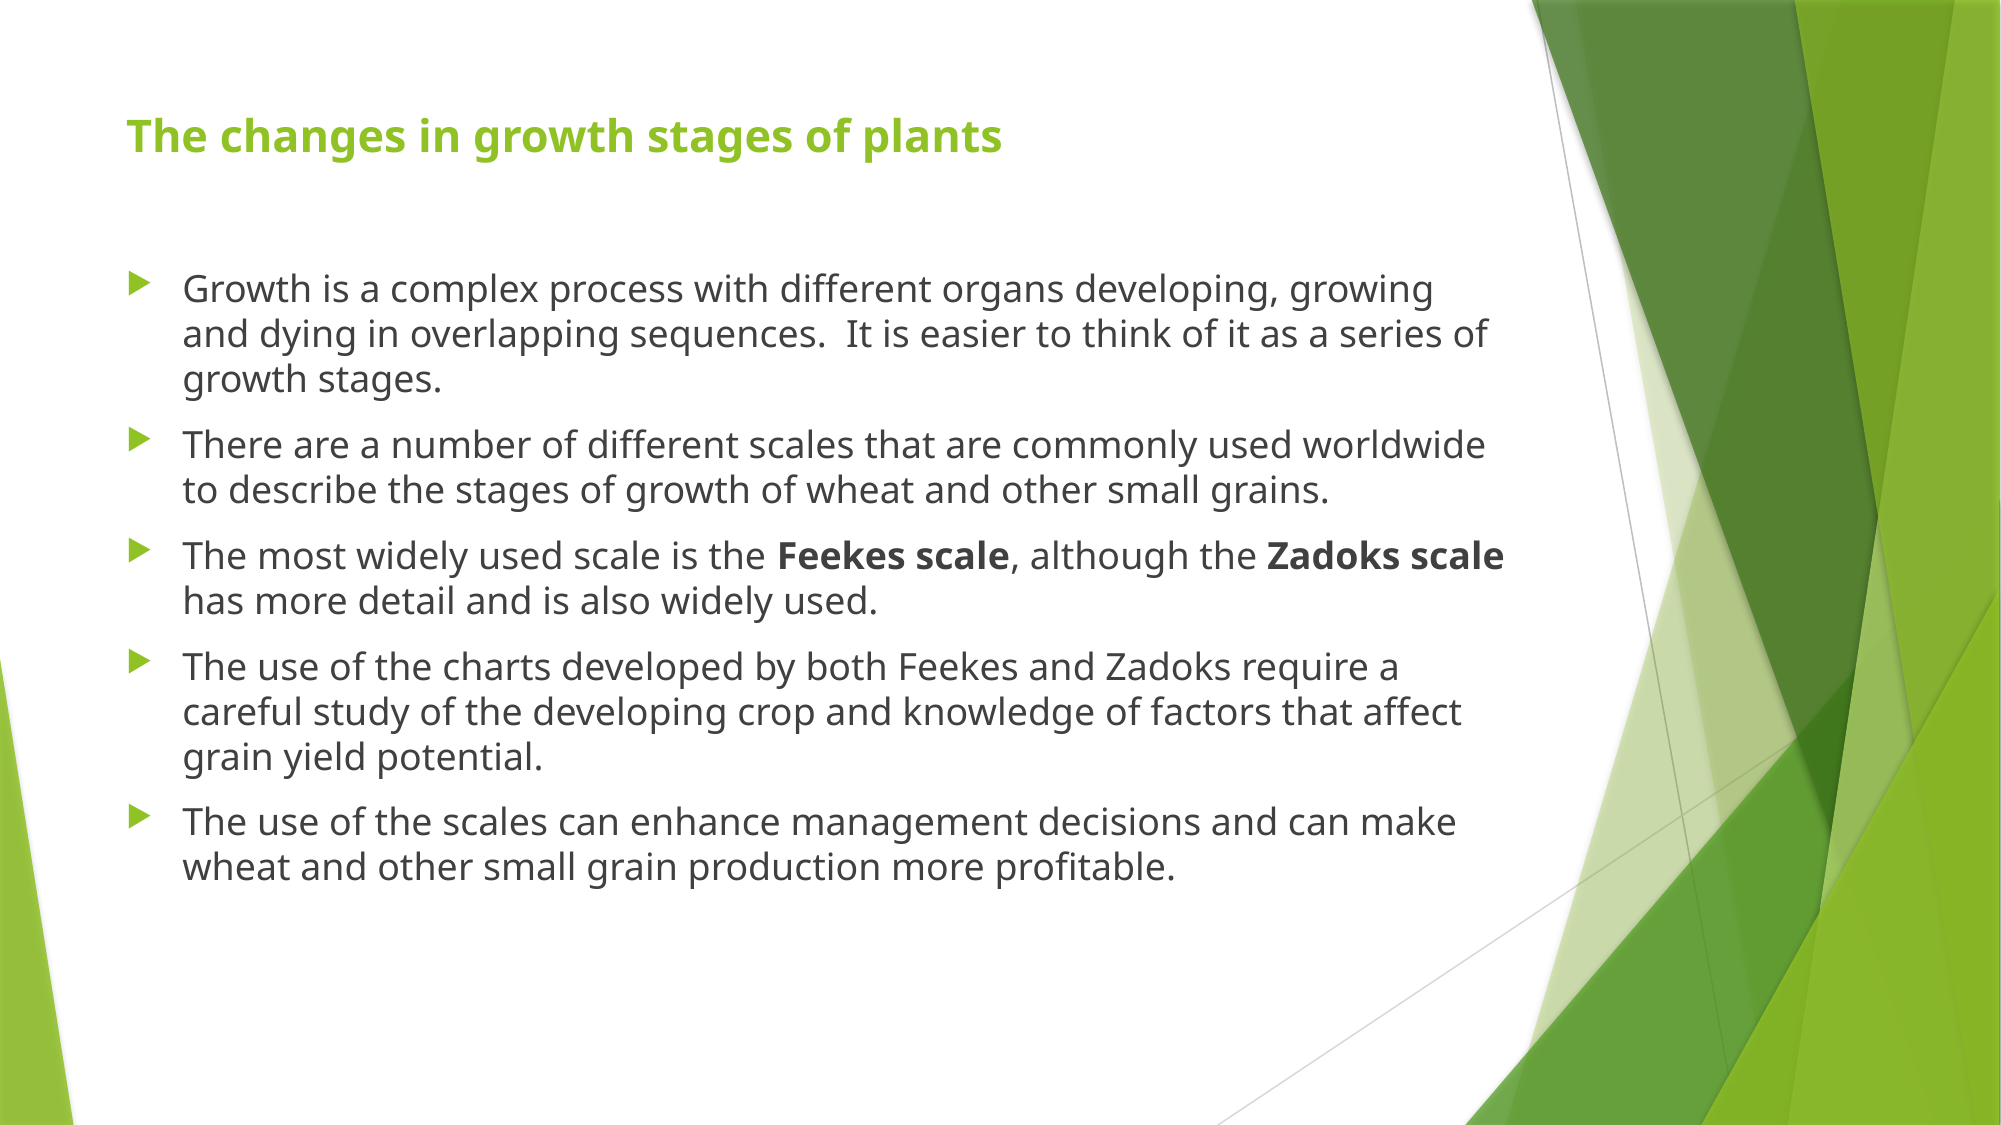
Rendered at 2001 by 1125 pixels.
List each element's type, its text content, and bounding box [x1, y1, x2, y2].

title The changes in growth stages of plants [111, 99, 1522, 224]
list Growth is a complex process with different organs developing, growing and dying in overlapping sequences. It is easier to think of it as a series of growth stages. There are a number of different scales that are commonly used worldwide to describe the stages of growth of wheat and other small grains. The most widely used scale is the Feekes scale, although the Zadoks scale has more detail and is also widely used. The use of the charts developed by both Feekes and Zadoks require a careful study of the developing crop and knowledge of factors that affect grain yield potential. The use of the scales can enhance management decisions and can make wheat and other small grain production more profitable. [111, 257, 1522, 991]
